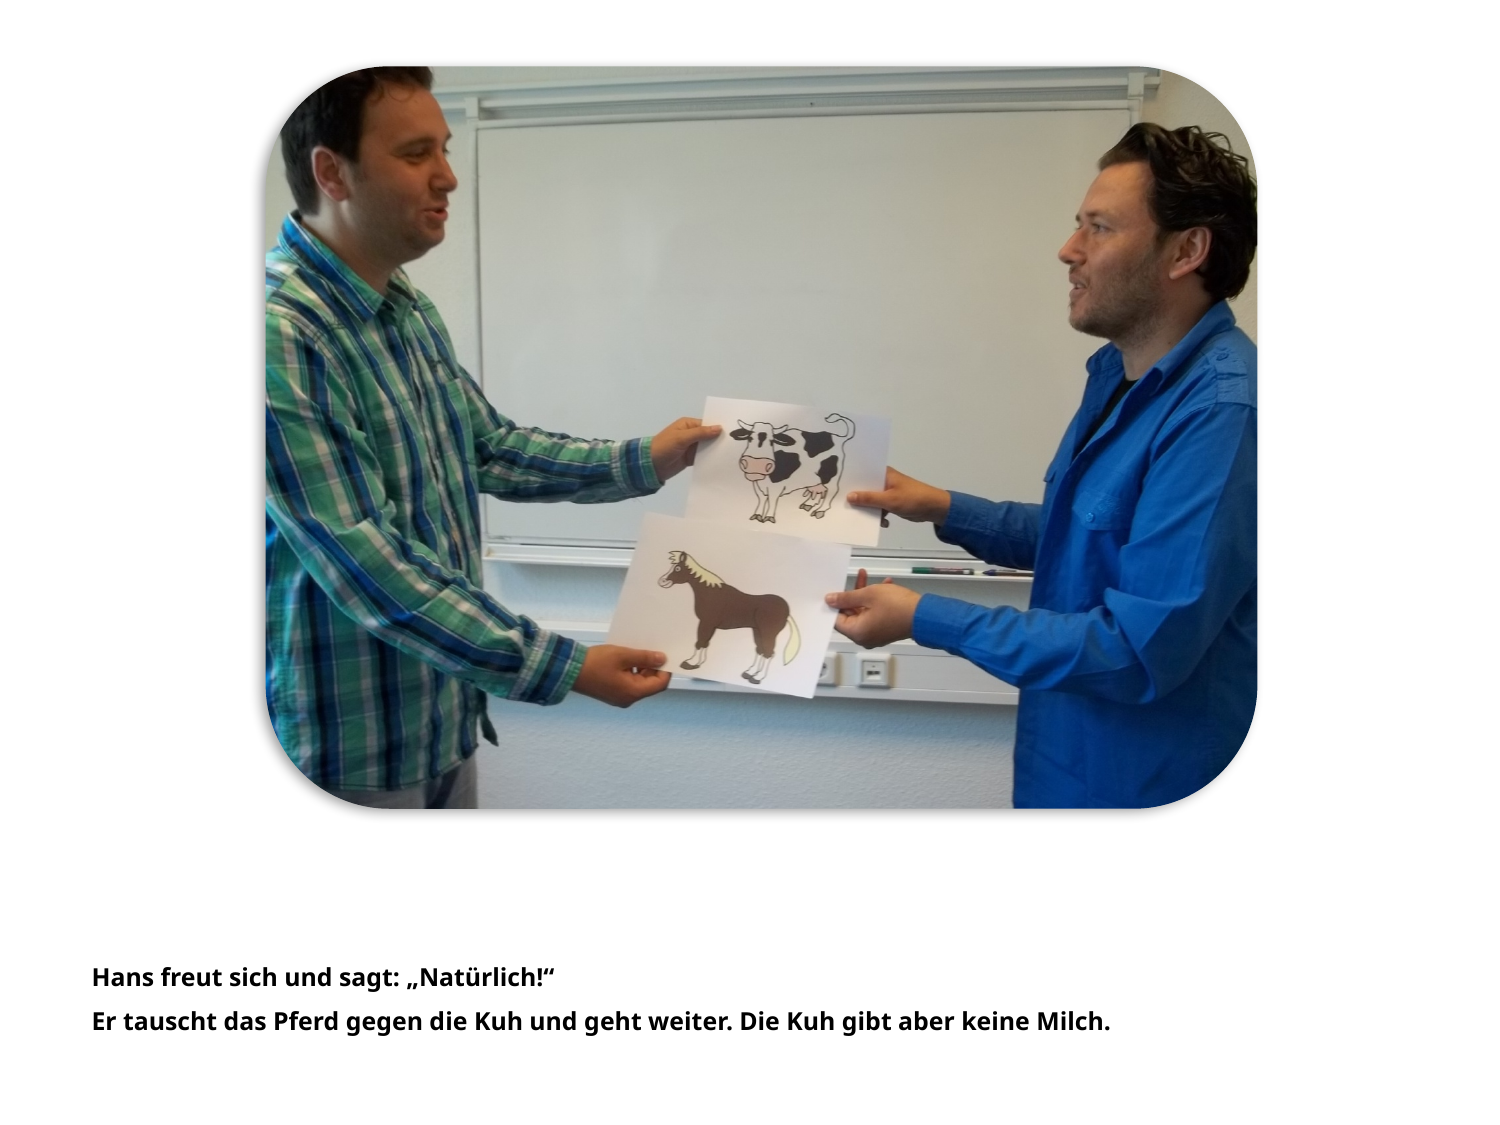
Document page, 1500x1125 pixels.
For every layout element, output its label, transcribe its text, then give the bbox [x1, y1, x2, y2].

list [265, 66, 1258, 809]
title Hans freut sich und sagt: „Natürlich!“ Er tauscht das Pferd gegen die Kuh und geht weiter. Die Kuh gibt aber keine Milch. [76, 893, 1427, 1093]
